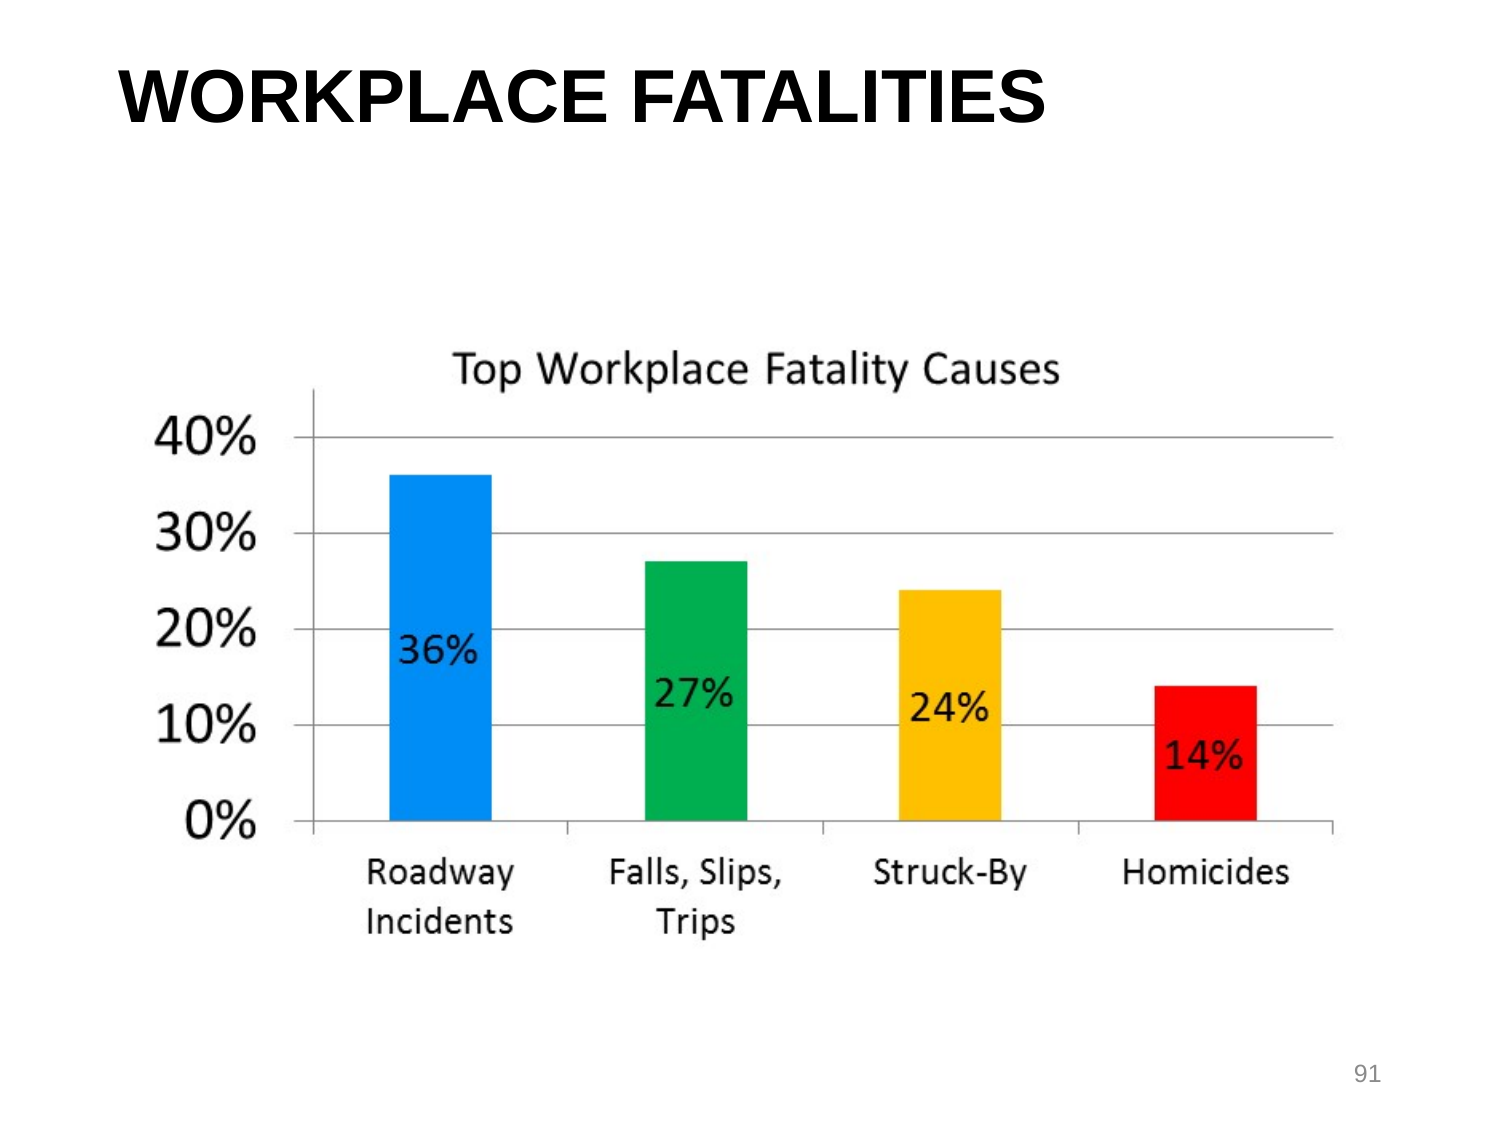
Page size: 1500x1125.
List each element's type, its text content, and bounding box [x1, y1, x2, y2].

slide_number 91 [1059, 1042, 1397, 1103]
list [131, 245, 1369, 966]
title Workplace Fatalities [103, 34, 1397, 162]
